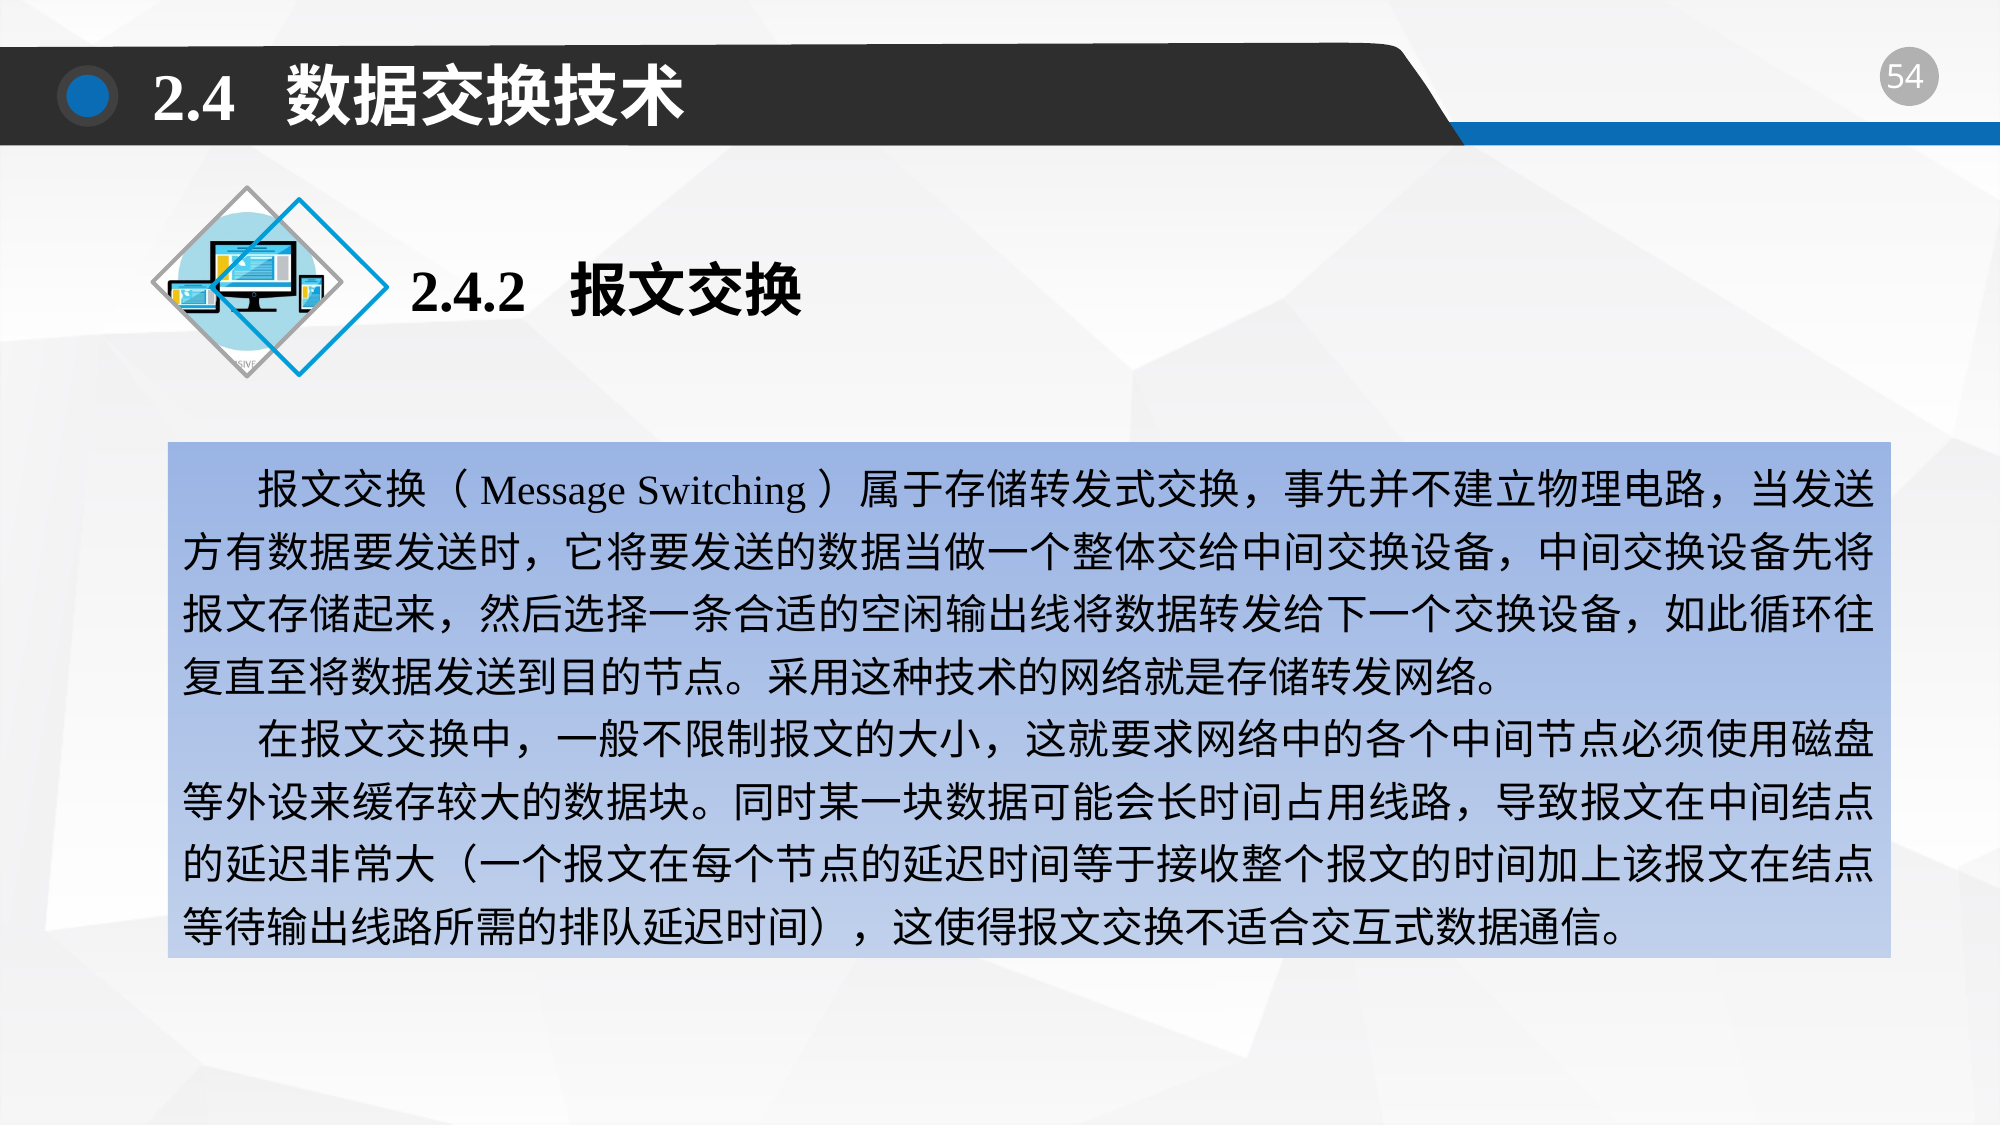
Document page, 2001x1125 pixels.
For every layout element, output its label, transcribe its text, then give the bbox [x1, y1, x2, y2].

text_box 2.4 数据交换技术 [137, 42, 1094, 156]
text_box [152, 187, 388, 377]
text_box 2.4.2 报文交换 [395, 246, 818, 331]
picture [0, 0, 2001, 1125]
text_box 报文交换（Message Switching）属于存储转发式交换，事先并不建立物理电路，当发送方有数据要发送时，它将要发送的数据当做一个整体交给中间交换设备，中间交换设备先将报文存储起来，然后选择一条合适的空闲输出线将数据转发给下一个交换设备，如此循环往复直至将数据发送到目的节点。采用这种技术的网络就是存储转发网络。 在报文交换中，一般不限制报文的大小，这就要求网络中的各个中间节点必须使用磁盘等外设来缓存较大的数据块。同时某一块数据可能会长时间占用线路，导致报文在中间结点的延迟非常大（一个报文在每个节点的延迟时间等于接收整个报文的时间加上该报文在结点等待输出线路所需的排队延迟时间），这使得报文交换不适合交互式数据通信。 [167, 442, 1891, 958]
